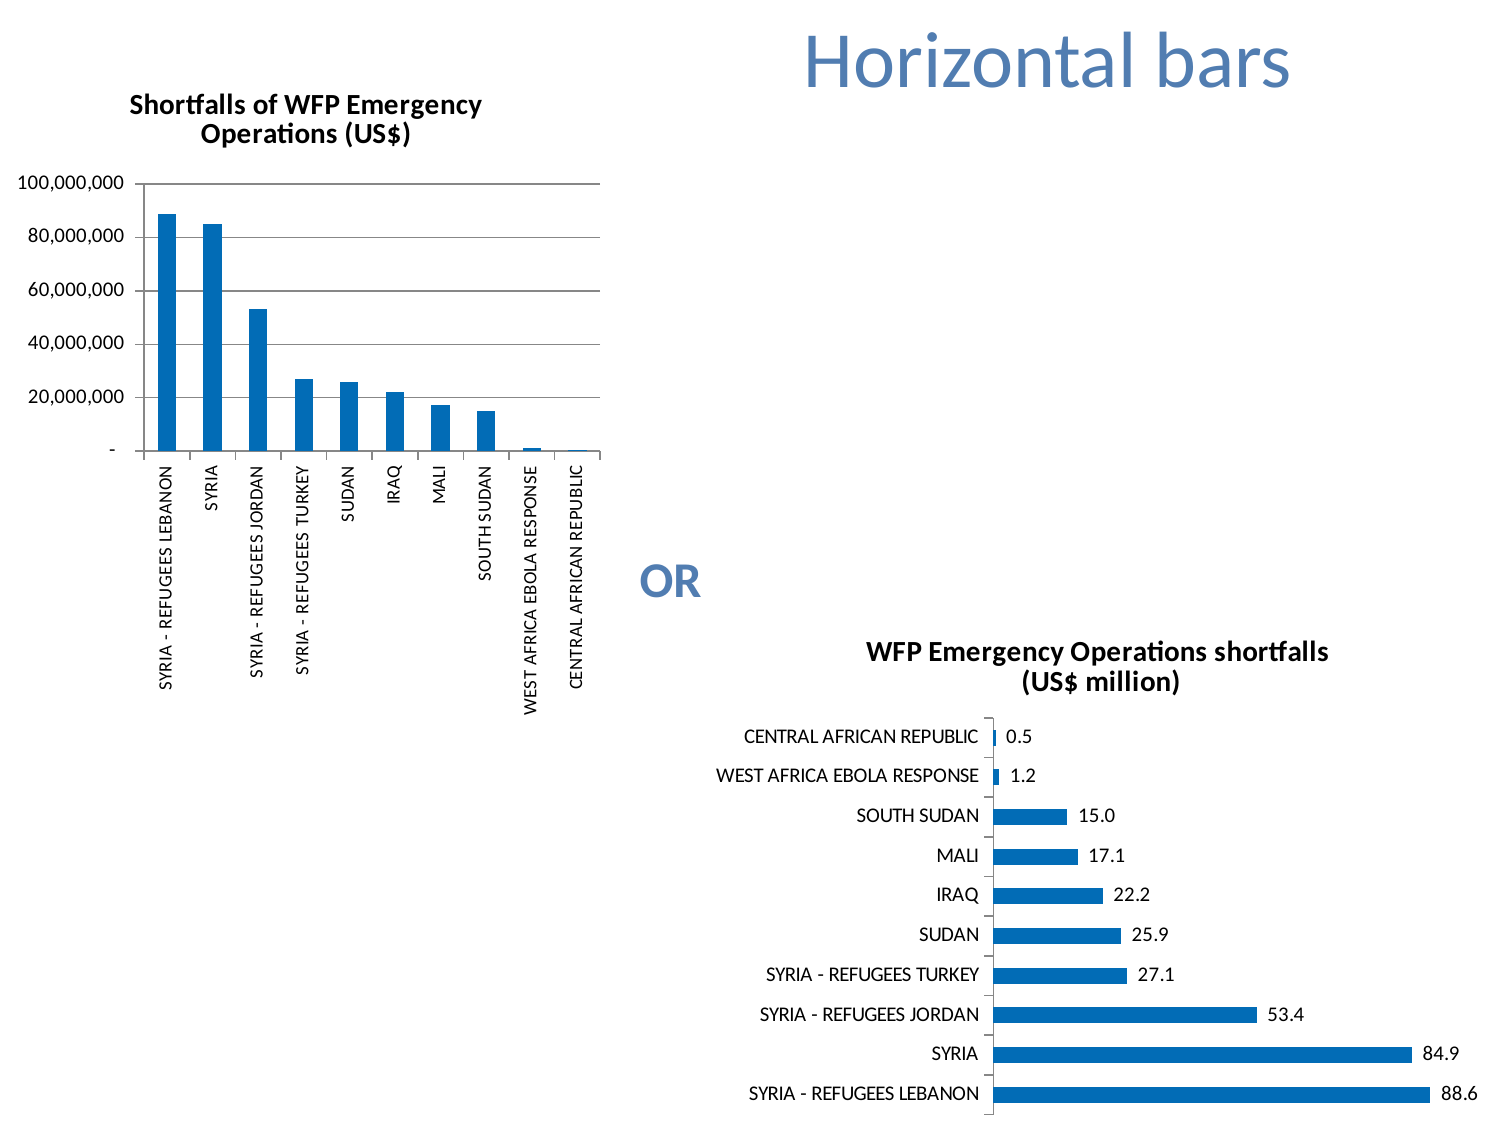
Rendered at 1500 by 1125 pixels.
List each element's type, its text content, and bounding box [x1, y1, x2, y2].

chart [699, 612, 1500, 1125]
title Horizontal bars [596, 0, 1500, 112]
text_box OR [624, 539, 774, 615]
chart [0, 62, 613, 730]
